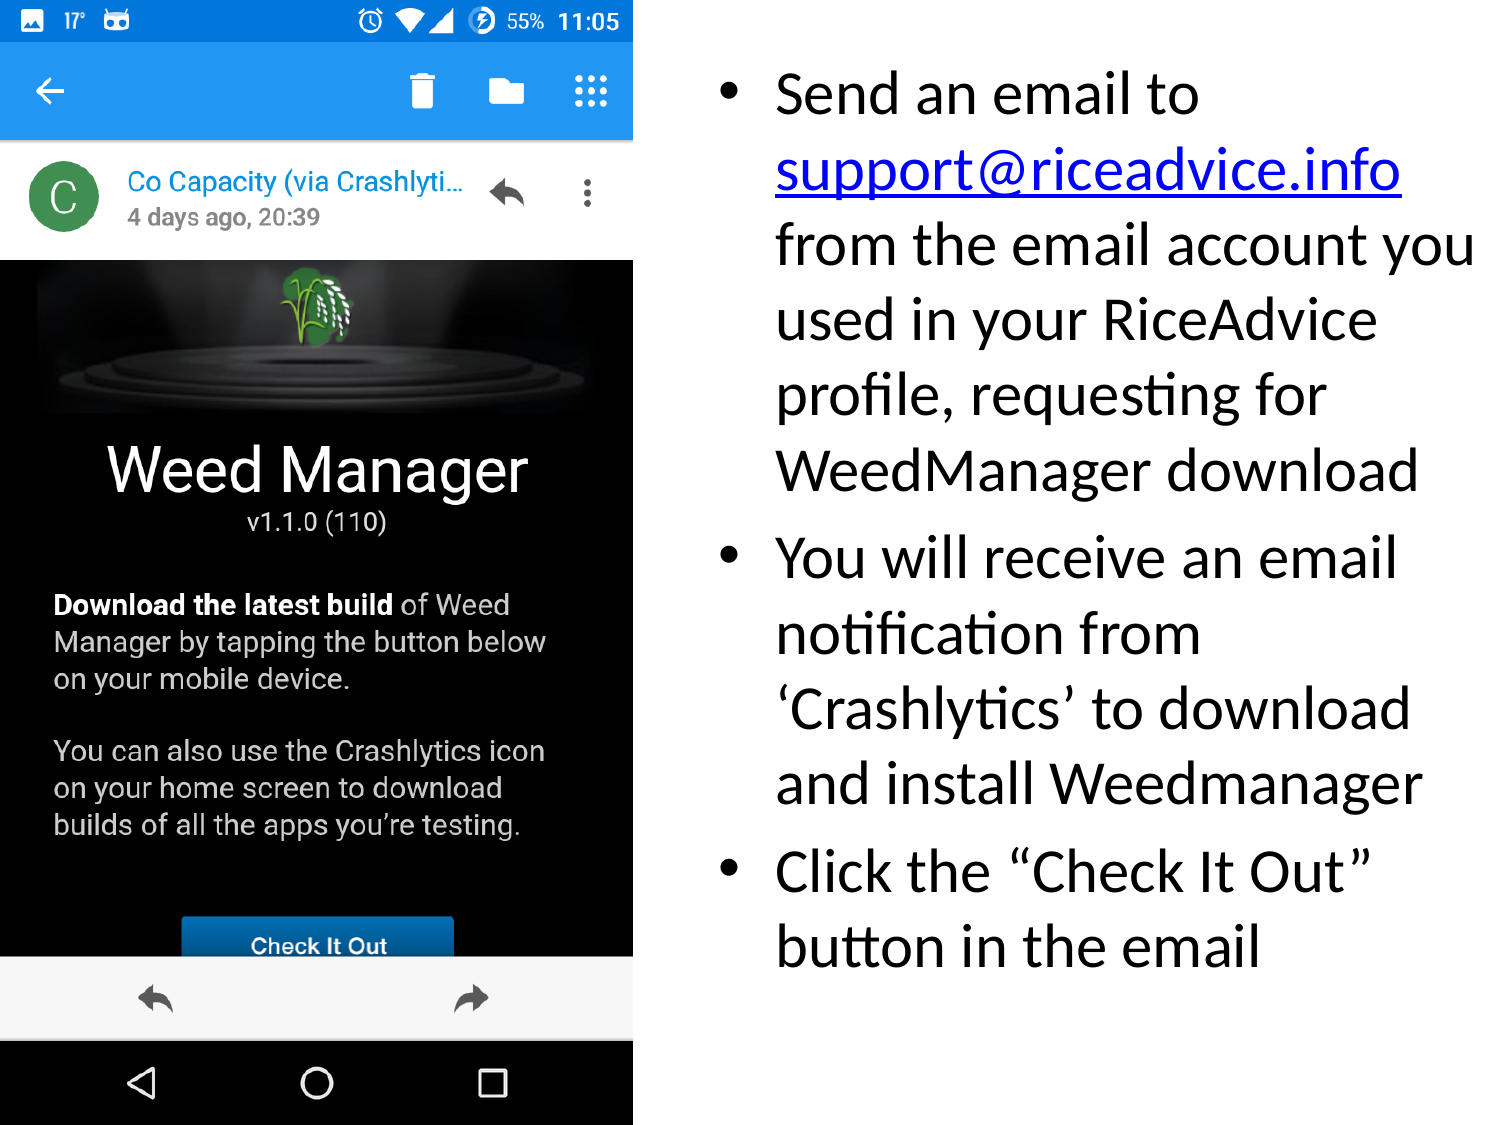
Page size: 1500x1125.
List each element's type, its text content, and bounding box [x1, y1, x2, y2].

list Send an email to support@riceadvice.info from the email account you used in your RiceAdvice profile, requesting for WeedManager download You will receive an email notification from ‘Crashlytics’ to download and install Weedmanager Click the “Check It Out” button in the email [703, 44, 1500, 1005]
picture [0, 0, 633, 1125]
